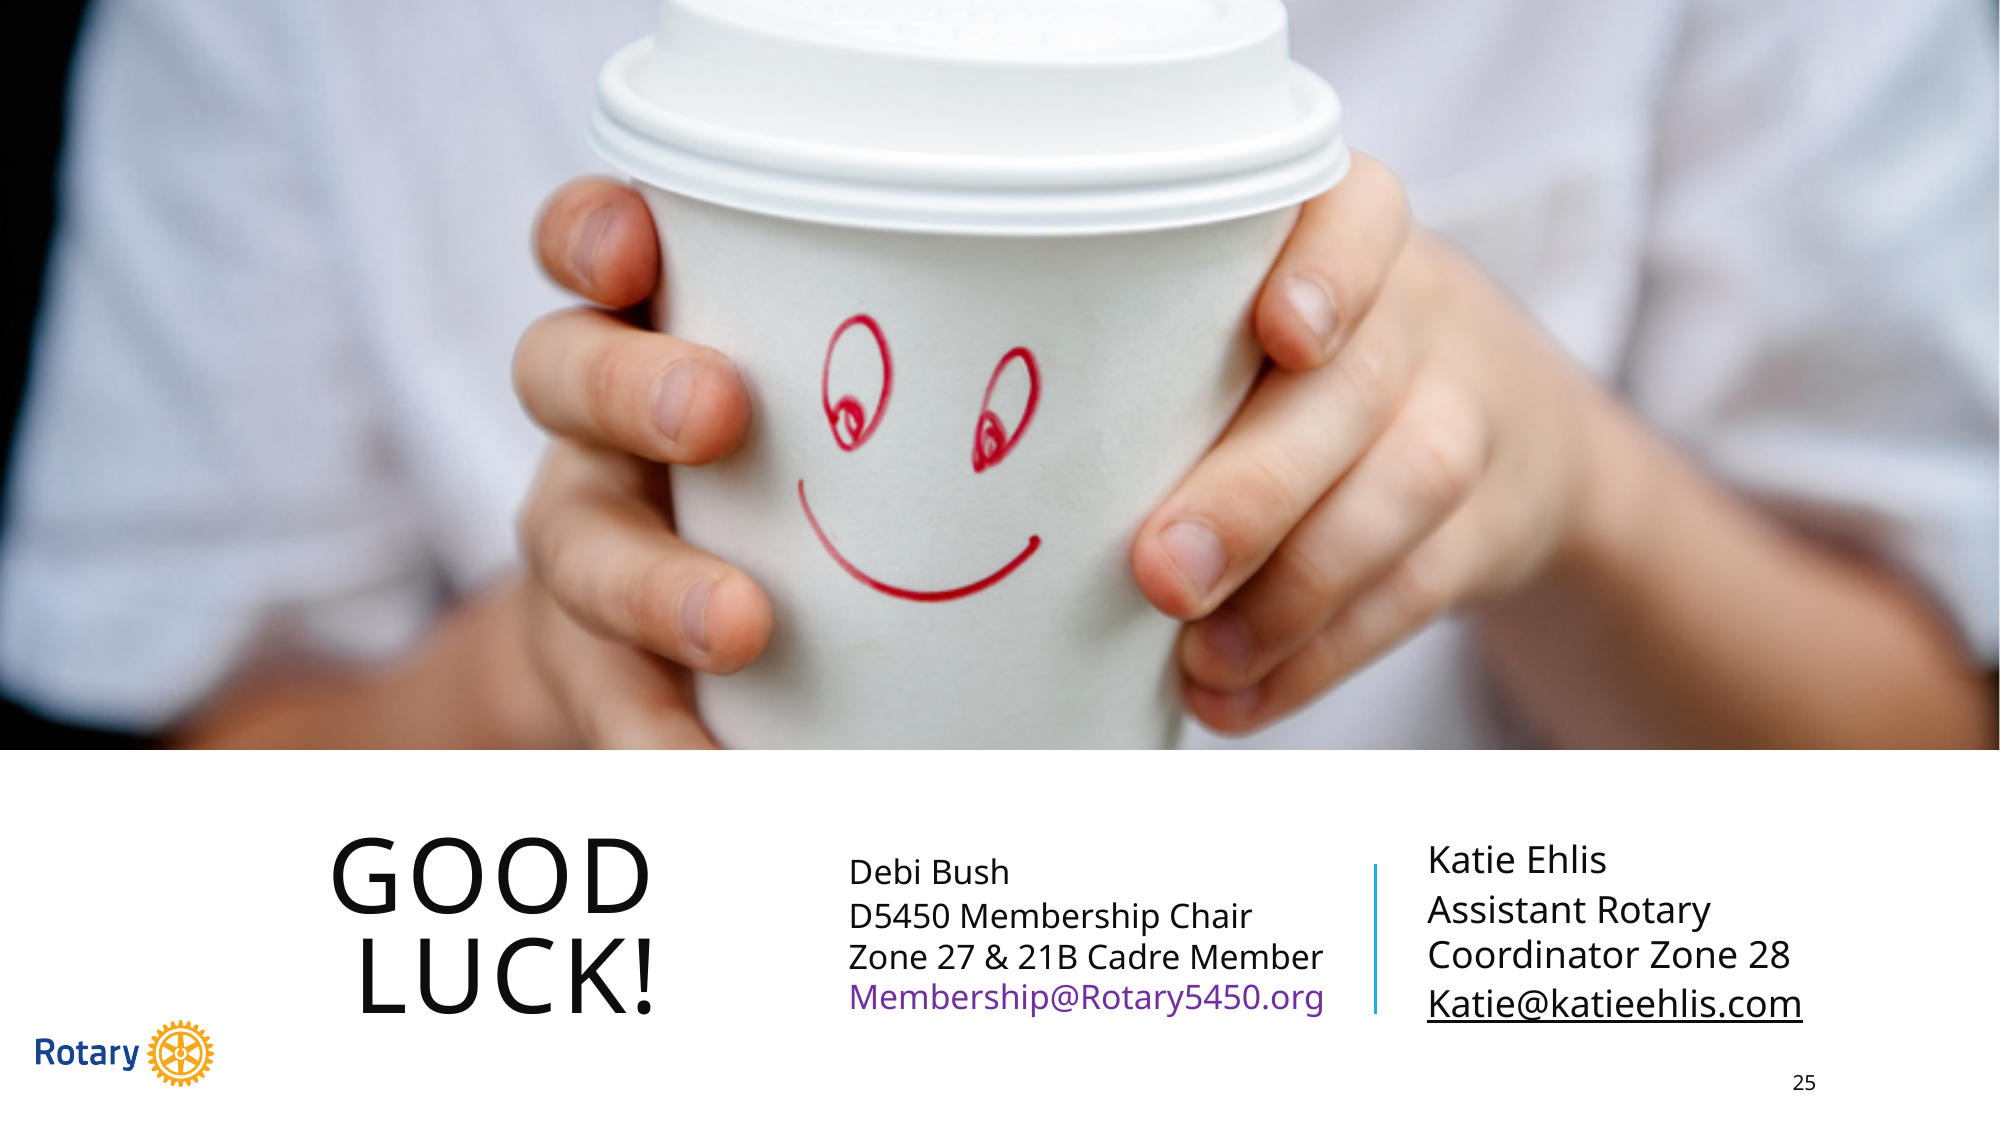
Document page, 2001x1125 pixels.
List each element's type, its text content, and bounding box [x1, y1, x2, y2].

picture [36, 1020, 214, 1088]
list Katie Ehlis Assistant Rotary Coordinator Zone 28 Katie@katieehlis.com [1412, 813, 1938, 1054]
picture [0, 0, 2000, 751]
text_box Debi Bush D5450 Membership Chair Zone 27 & 21B Cadre Member Membership@Rotary5450.org [833, 813, 1359, 1054]
slide_number 25 [1777, 1061, 1938, 1107]
title Good luck! [75, 813, 674, 1054]
